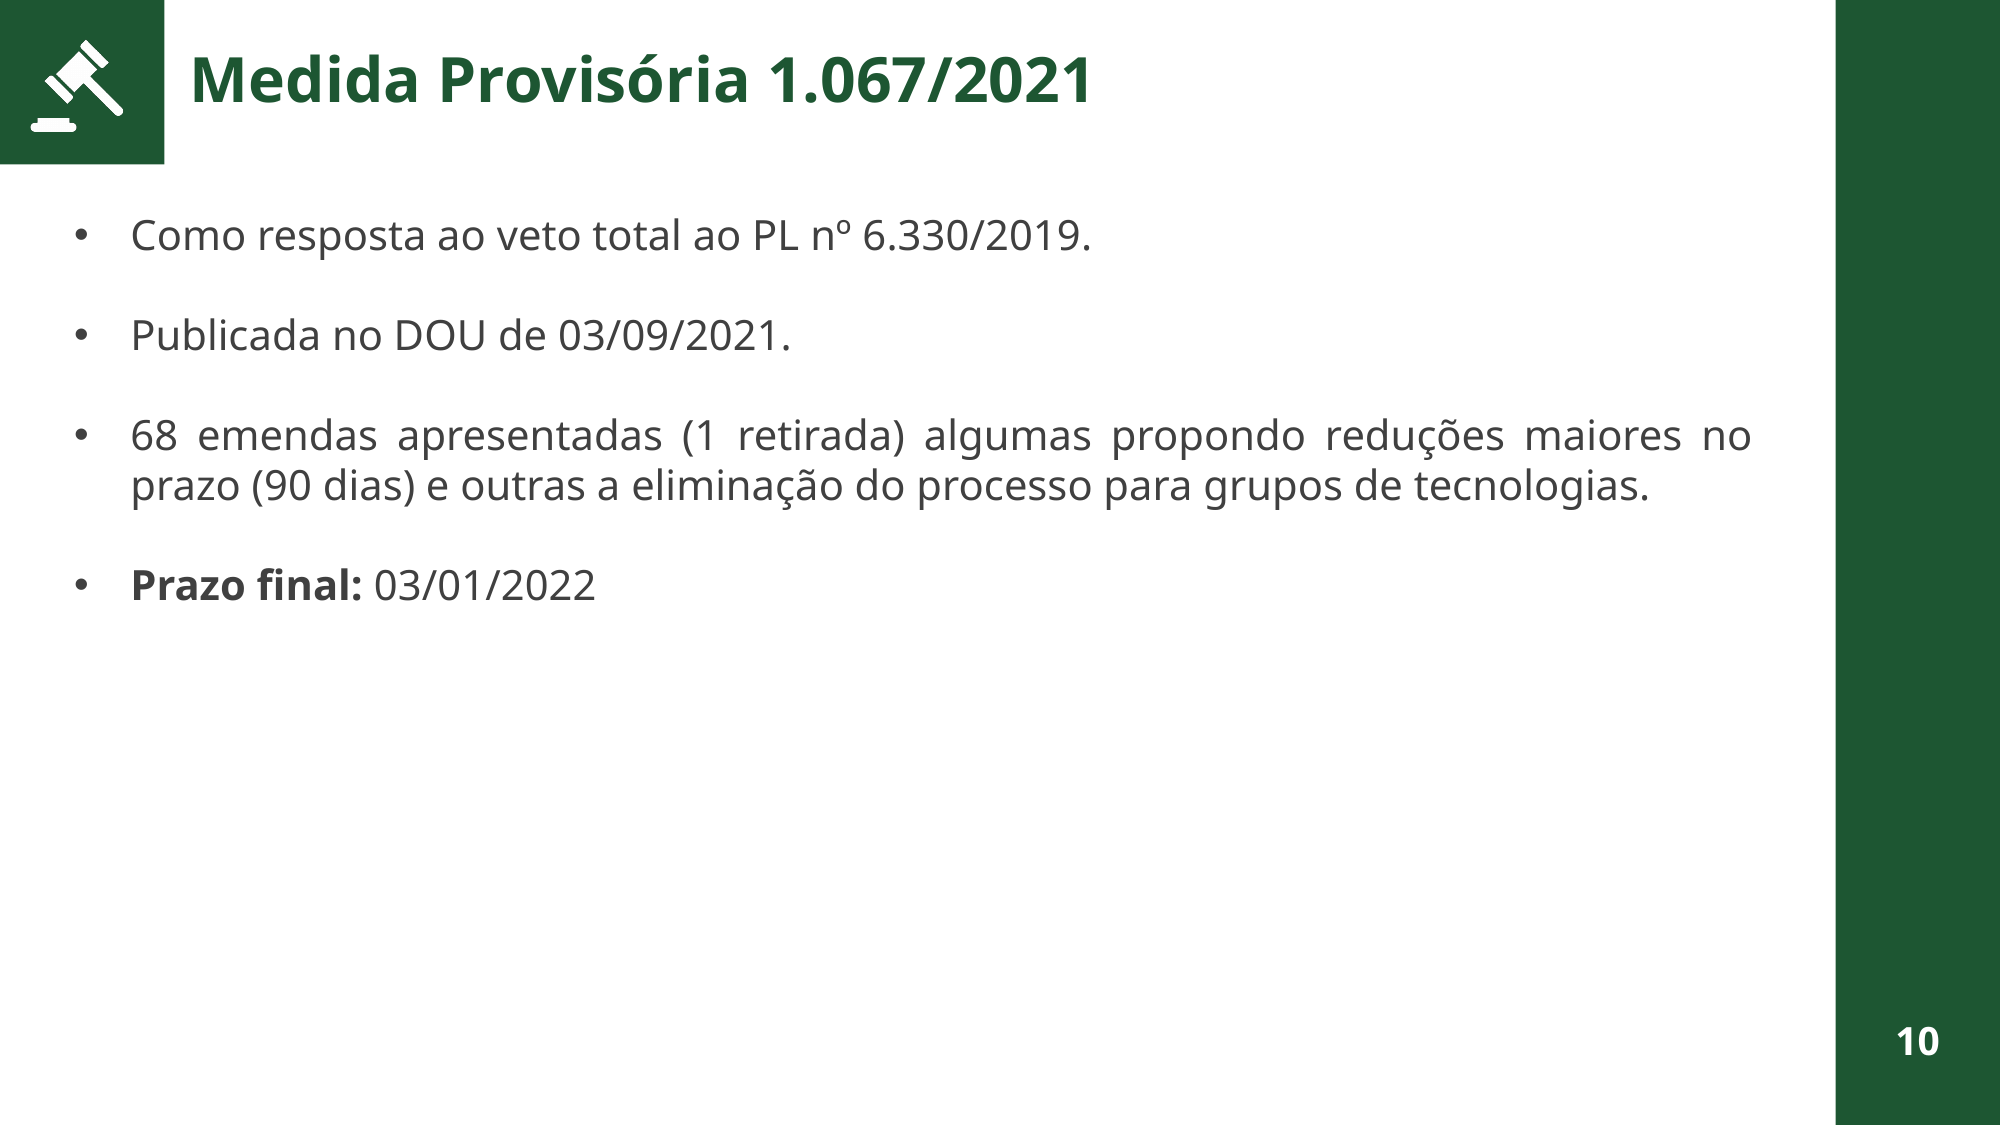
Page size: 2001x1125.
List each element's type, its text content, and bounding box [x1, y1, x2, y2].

picture [21, 30, 132, 141]
title Medida Provisória 1.067/2021 [189, 0, 1810, 165]
text_box Como resposta ao veto total ao PL nº 6.330/2019. Publicada no DOU de 03/09/2021. 68 emendas apresentadas (1 retirada) algumas propondo reduções maiores no prazo (90 dias) e outras a eliminação do processo para grupos de tecnologias. Prazo final: 03/01/2022 [59, 201, 1768, 617]
slide_number 10 [1835, 960, 2000, 1125]
